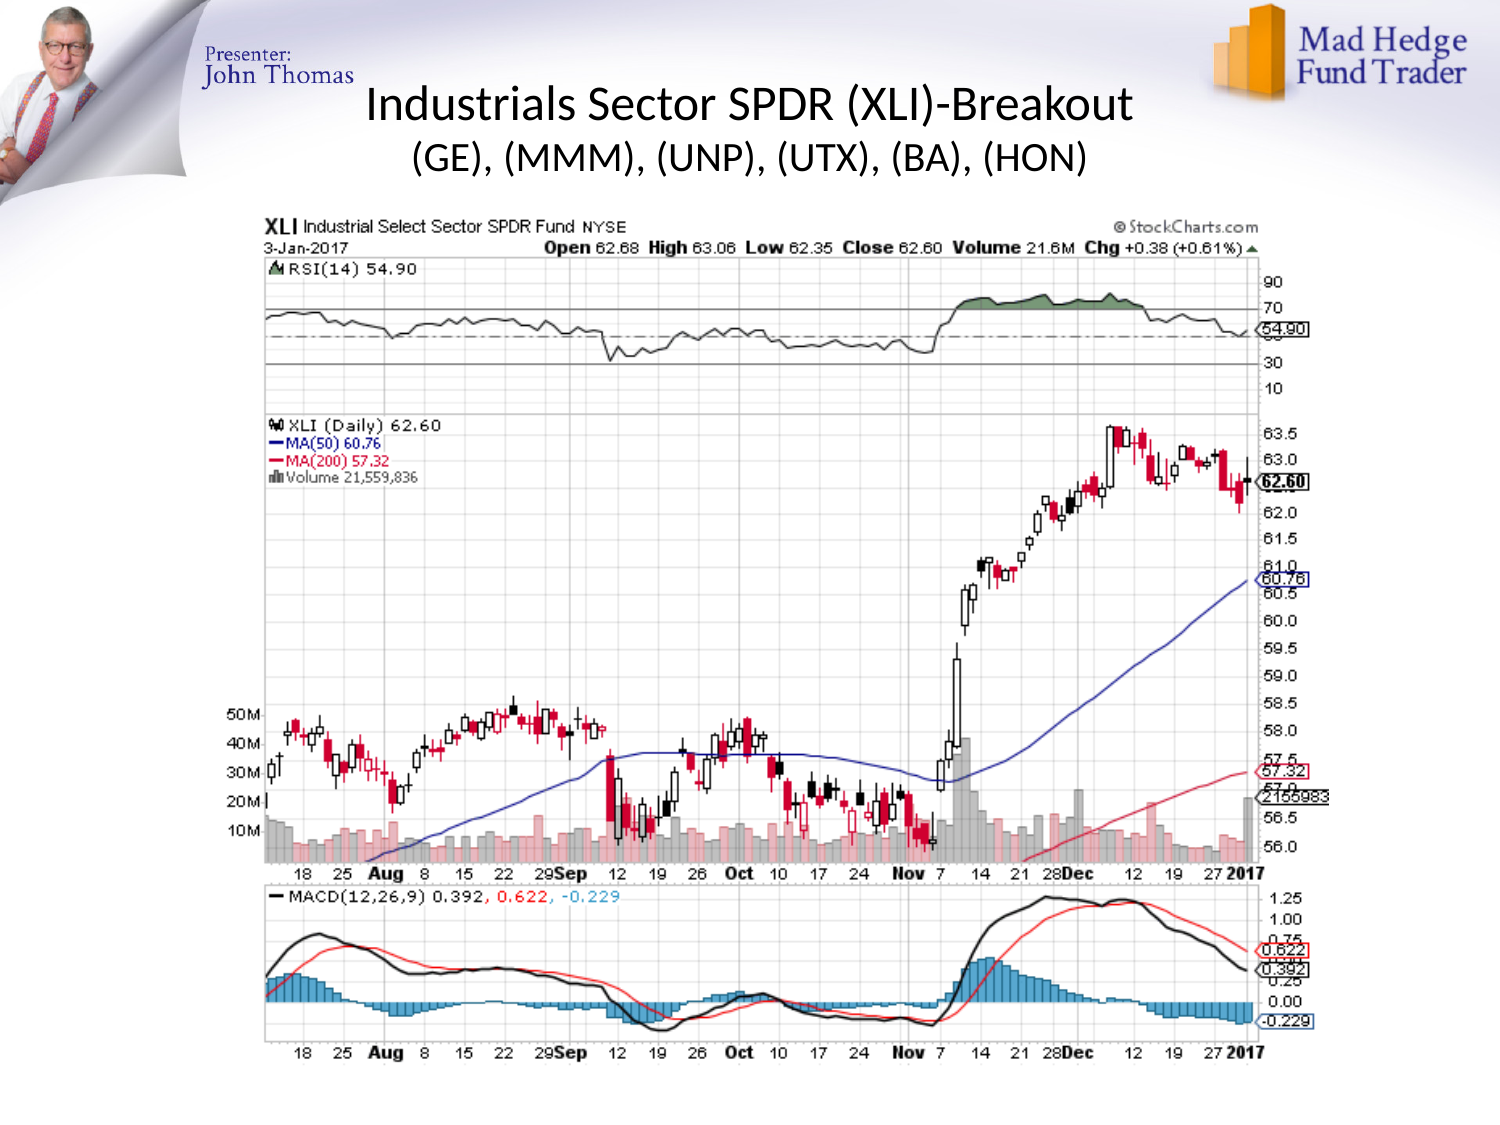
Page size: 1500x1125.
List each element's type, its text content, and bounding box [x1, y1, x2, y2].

picture [0, 0, 1500, 1067]
title Industrials Sector SPDR (XLI)-Breakout (GE), (MMM), (UNP), (UTX), (BA), (HON) [75, 37, 1425, 213]
